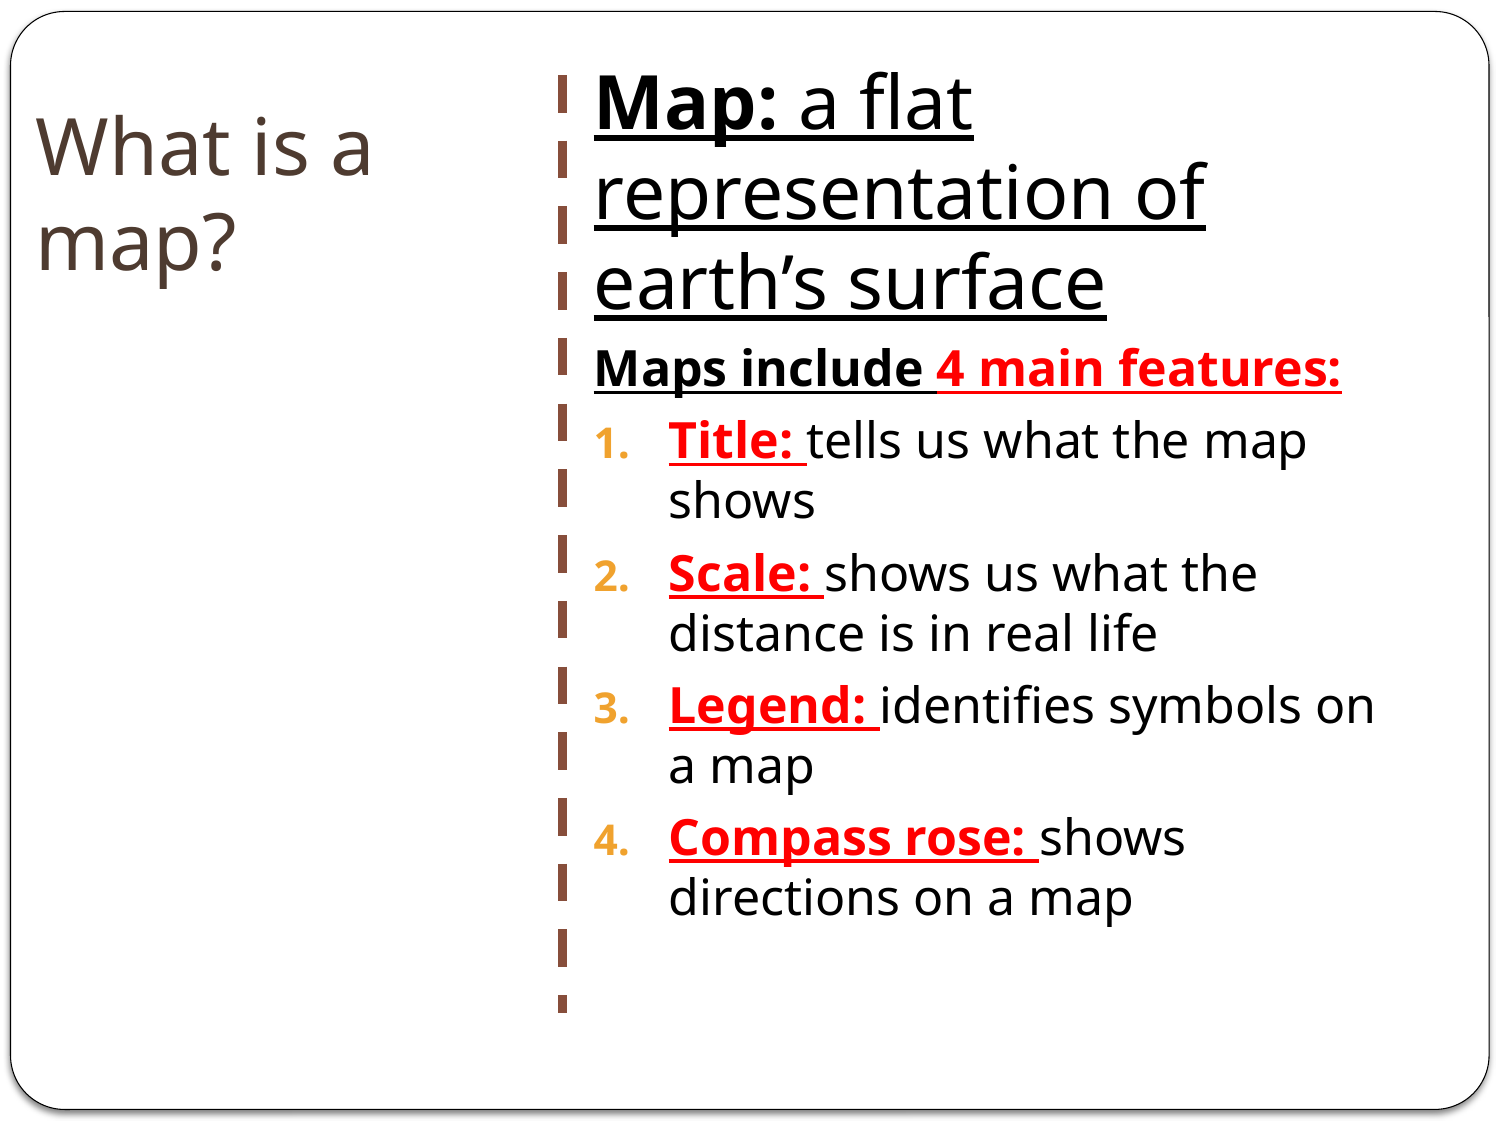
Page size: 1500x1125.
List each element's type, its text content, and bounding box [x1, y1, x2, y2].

list Map: a flat representation of earth’s surface Maps include 4 main features: Title: tells us what the map shows Scale: shows us what the distance is in real life Legend: identifies symbols on a map Compass rose: shows directions on a map [578, 47, 1429, 930]
title What is a map? [21, 87, 547, 301]
